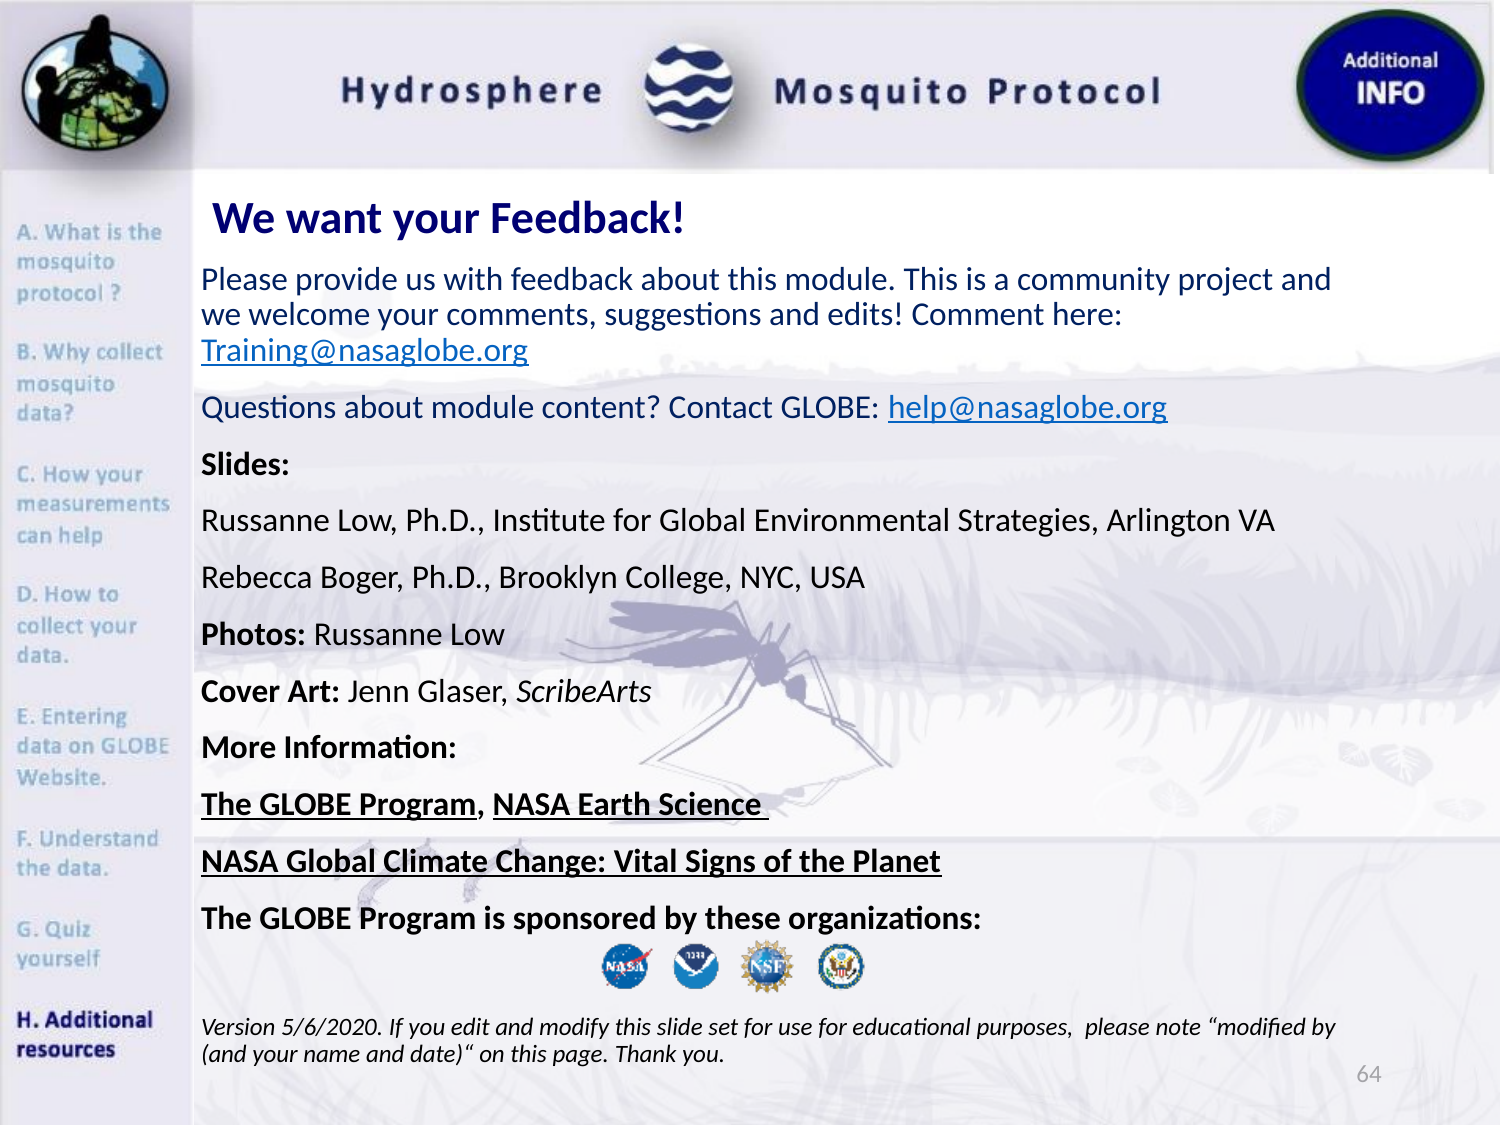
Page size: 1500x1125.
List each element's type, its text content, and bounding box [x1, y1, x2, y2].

list Please provide us with feedback about this module. This is a community project and we welcome your comments, suggestions and edits! Comment here: Training@nasaglobe.org Questions about module content? Contact GLOBE: help@nasaglobe.org Slides: Russanne Low, Ph.D., Institute for Global Environmental Strategies, Arlington VA Rebecca Boger, Ph.D., Brooklyn College, NYC, USA Photos: Russanne Low Cover Art: Jenn Glaser, ScribeArts More Information: The GLOBE Program, NASA Earth Science NASA Global Climate Change: Vital Signs of the Planet The GLOBE Program is sponsored by these organizations: Version 5/6/2020. If you edit and modify this slide set for use for educational purposes, please note “modified by (and your name and date)“ on this page. Thank you. [200, 253, 1372, 280]
title We want your Feedback! [200, 182, 1491, 280]
picture [0, 0, 1500, 1125]
